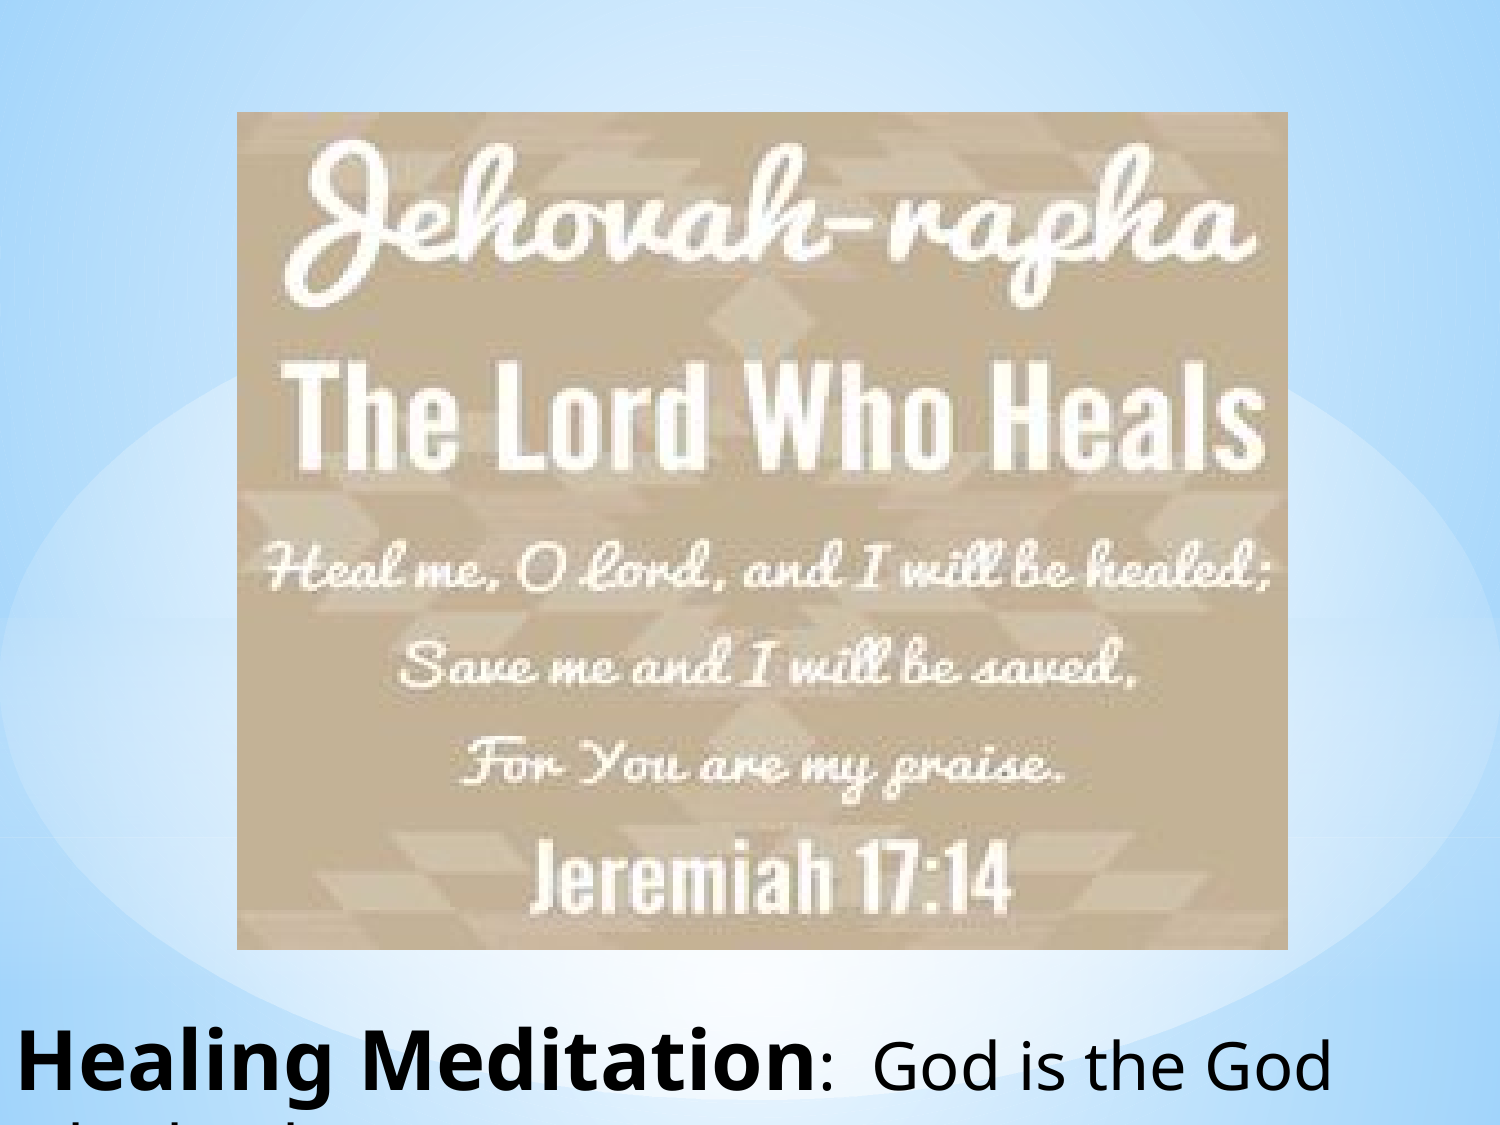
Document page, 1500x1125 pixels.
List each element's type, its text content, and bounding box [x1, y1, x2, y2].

text_box Healing Meditation: God is the God who heals [0, 999, 1500, 1125]
picture [237, 112, 1288, 951]
text_box [649, 24, 1400, 320]
